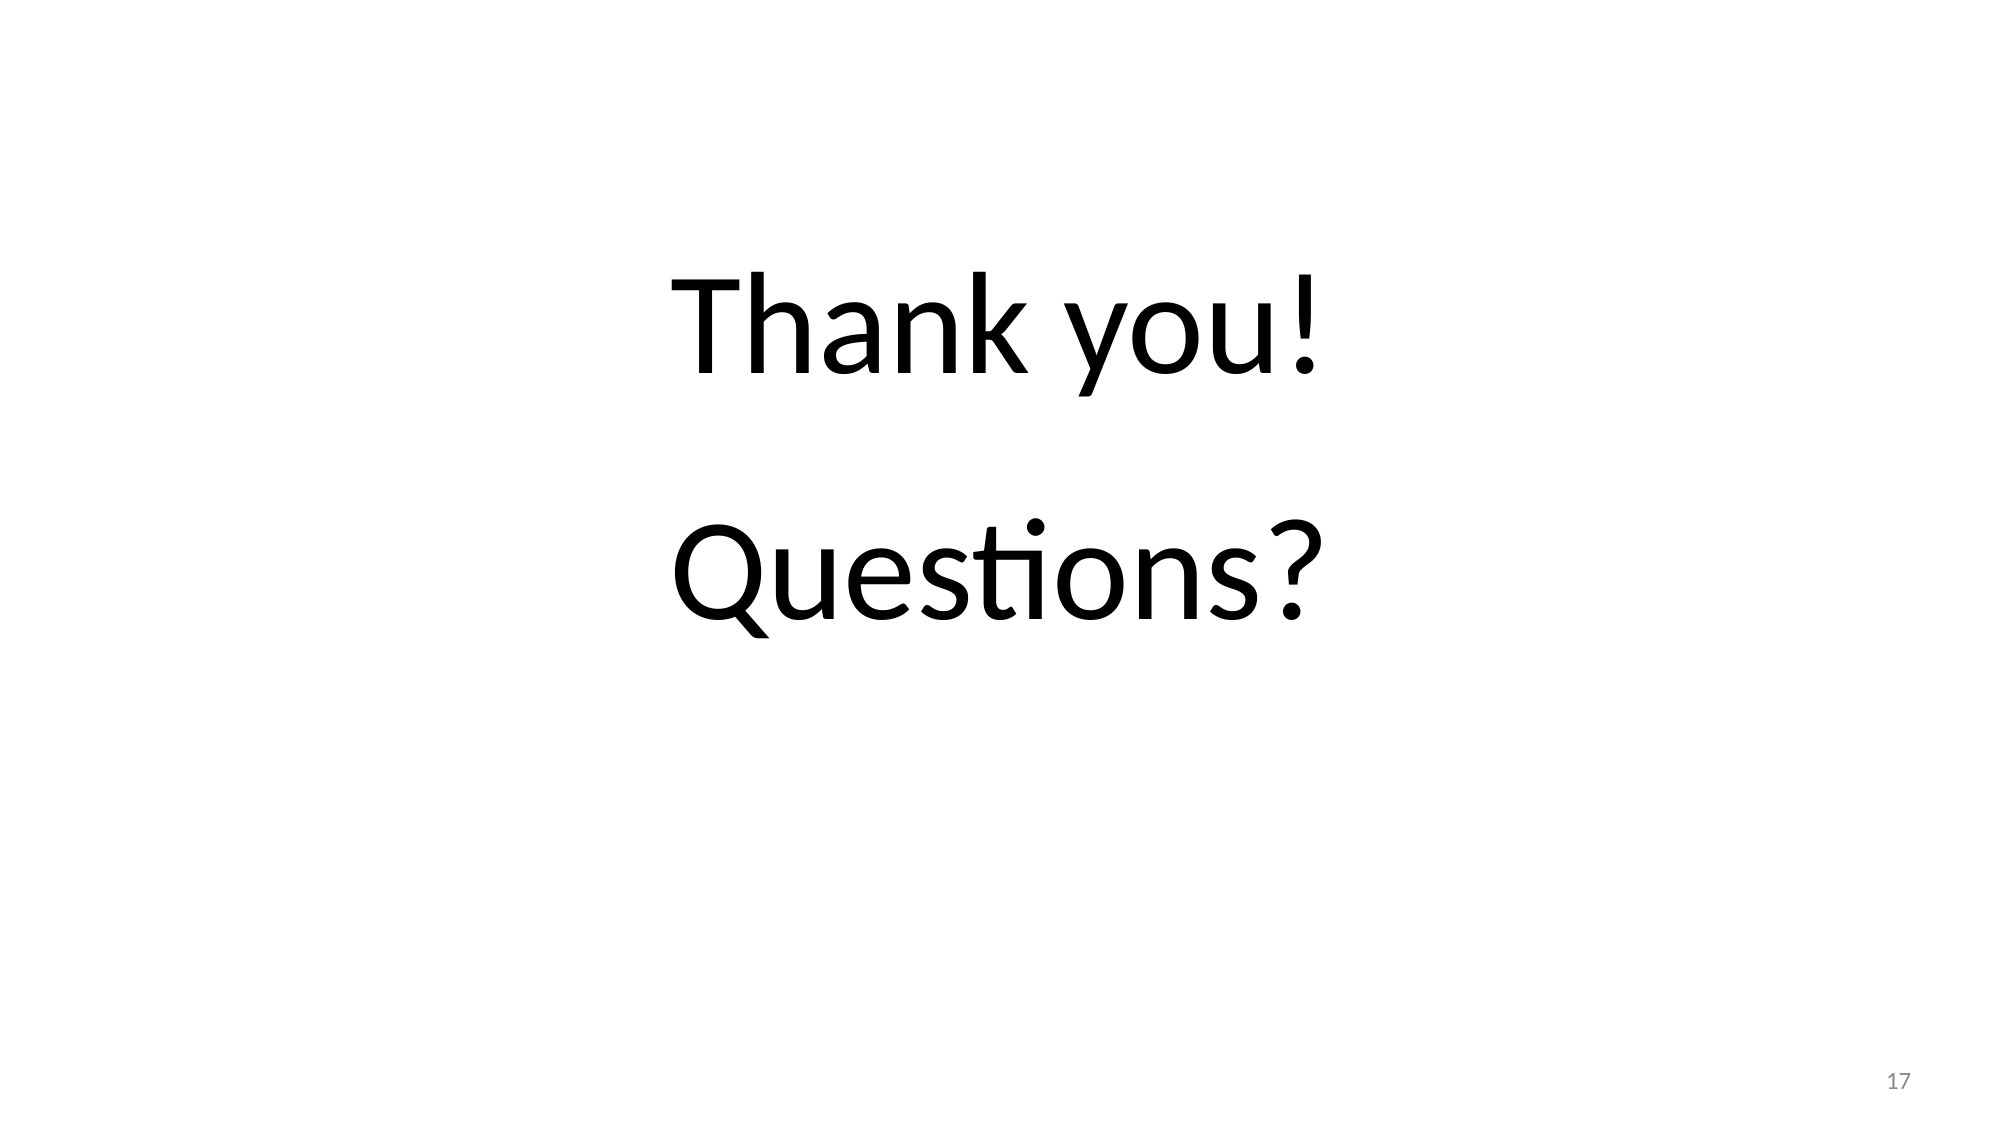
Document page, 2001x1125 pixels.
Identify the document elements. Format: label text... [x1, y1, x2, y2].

slide_number 17 [1476, 1049, 1927, 1110]
text_box Thank you! [656, 219, 1344, 410]
text_box Questions? [654, 466, 1346, 657]
